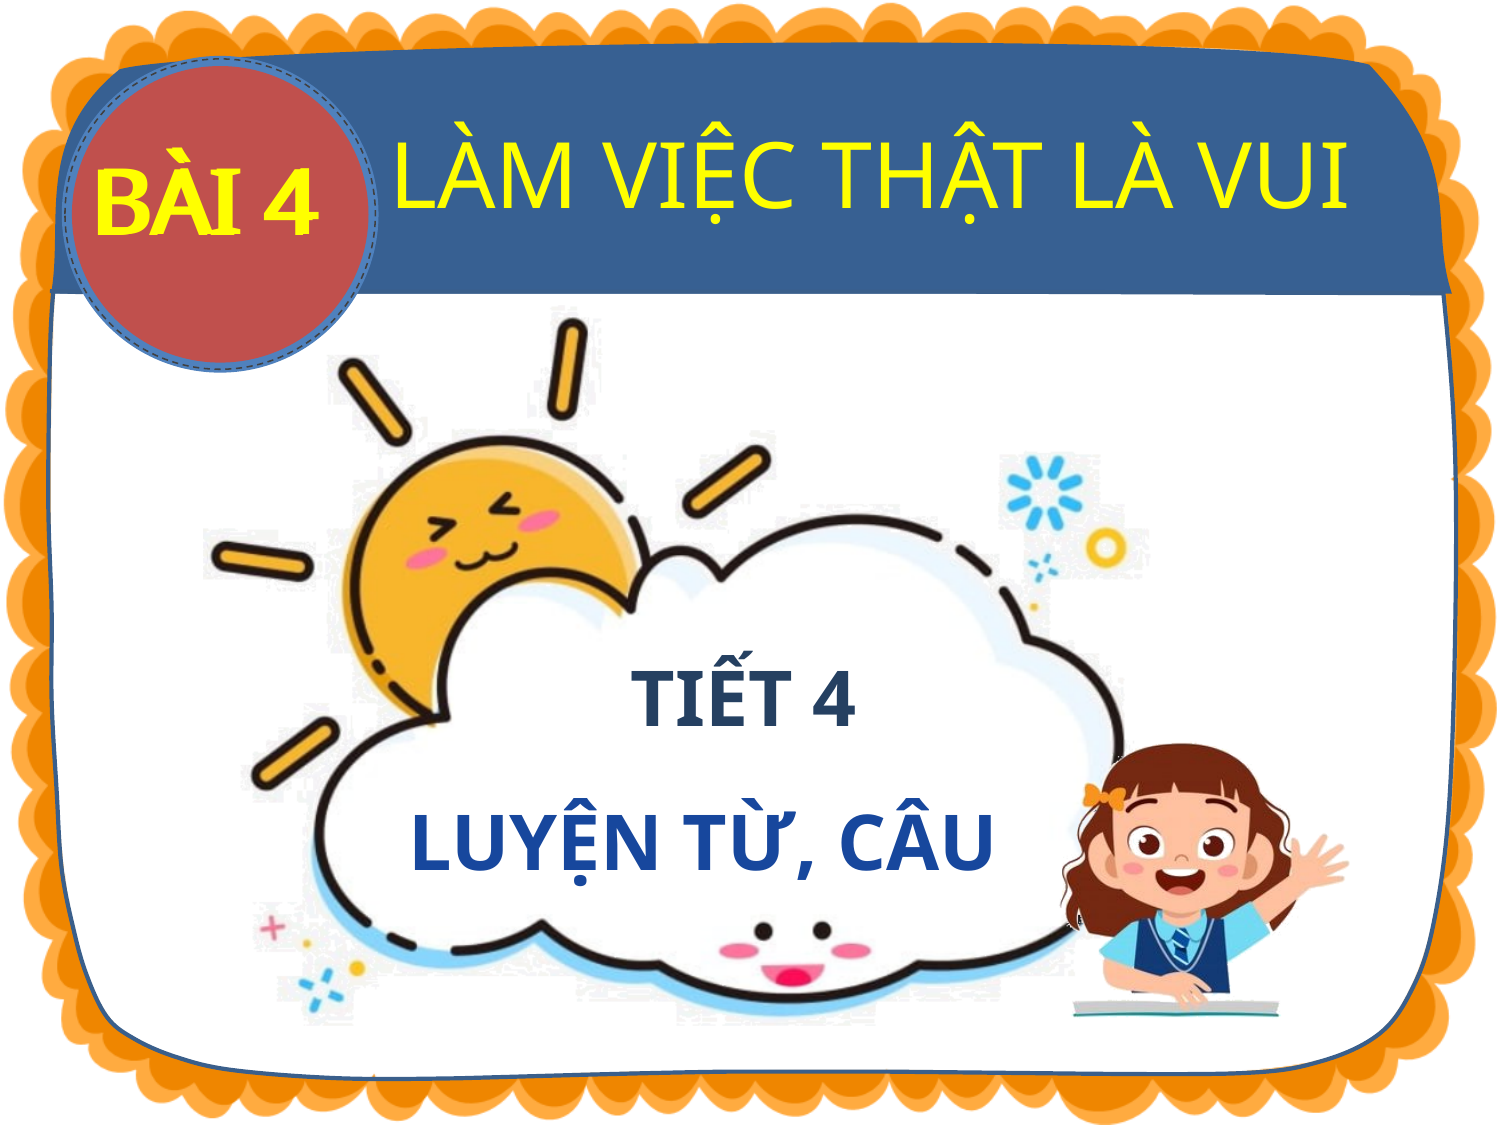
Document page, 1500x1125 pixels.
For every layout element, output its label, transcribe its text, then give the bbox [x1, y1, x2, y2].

text_box LÀM VIỆC THẬT LÀ VUI [369, 107, 1500, 238]
picture [0, 0, 1500, 1125]
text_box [203, 303, 1168, 1031]
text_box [74, 134, 434, 263]
